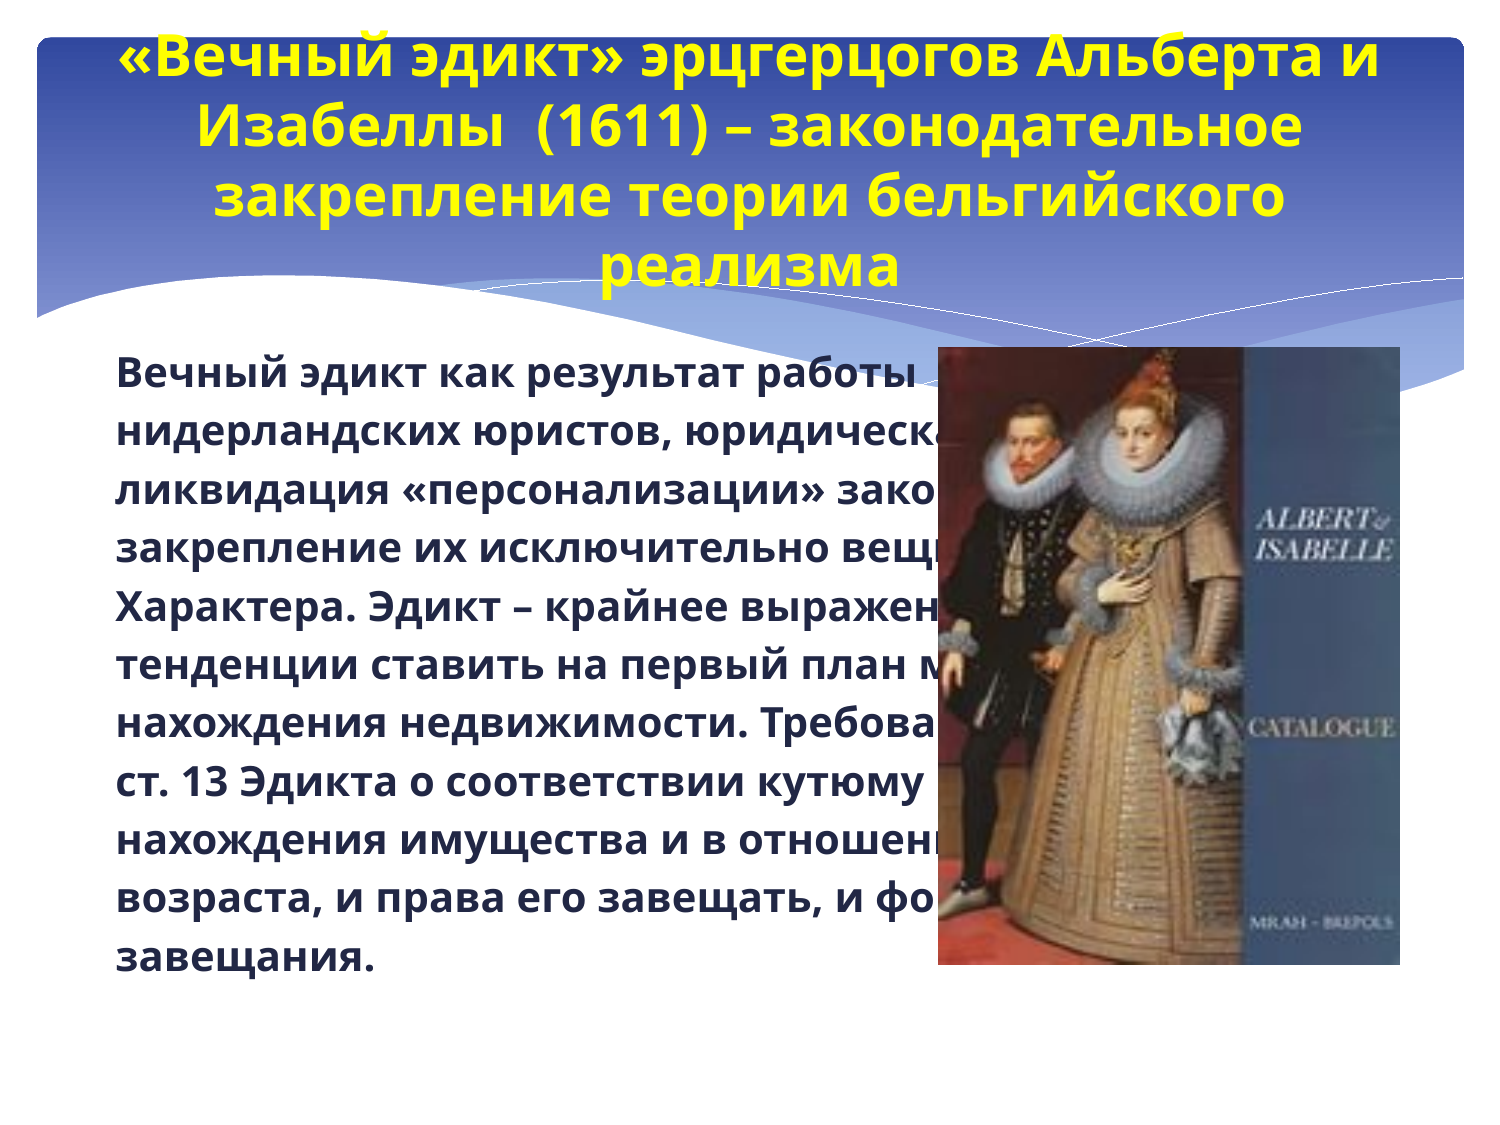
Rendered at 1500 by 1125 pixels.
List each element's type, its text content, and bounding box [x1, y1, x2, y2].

title «Вечный эдикт» эрцгерцогов Альберта и Изабеллы (1611) – законодательное закрепление теории бельгийского реализма [75, 55, 1425, 261]
list Вечный эдикт как результат работы нидерландских юристов, юридическая ликвидация «персонализации» законов и закрепление их исключительно вещного Характера. Эдикт – крайнее выражение тенденции ставить на первый план место нахождения недвижимости. Требования ст. 13 Эдикта о соответствии кутюму места нахождения имущества и в отношении возраста, и права его завещать, и формы завещания. [100, 338, 1447, 1005]
picture [938, 346, 1400, 965]
